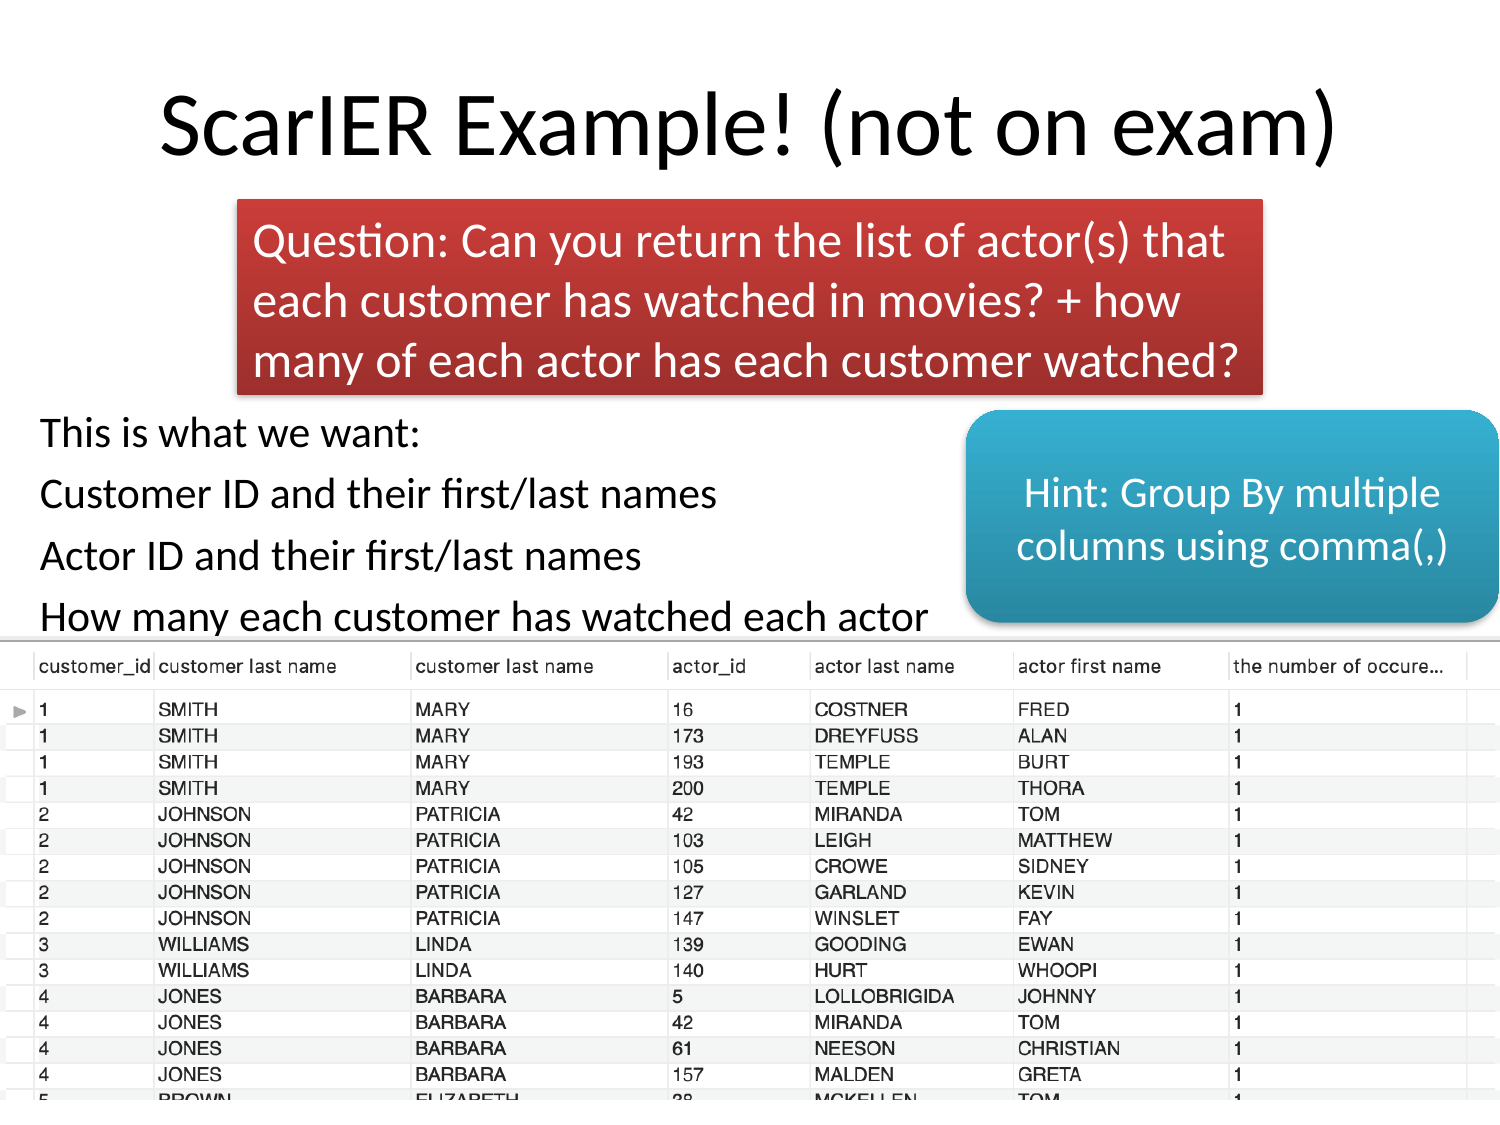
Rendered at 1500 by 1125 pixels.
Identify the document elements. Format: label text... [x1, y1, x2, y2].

list This is what we want: Customer ID and their first/last names Actor ID and their first/last names How many each customer has watched each actor [24, 396, 1400, 634]
picture [0, 636, 1500, 1101]
title ScarIER Example! (not on exam) [75, 24, 1425, 213]
text_box Hint: Group By multiple columns using comma(,) [965, 410, 1500, 623]
text_box Question: Can you return the list of actor(s) that each customer has watched in movies? + how many of each actor has each customer watched? [237, 199, 1263, 395]
